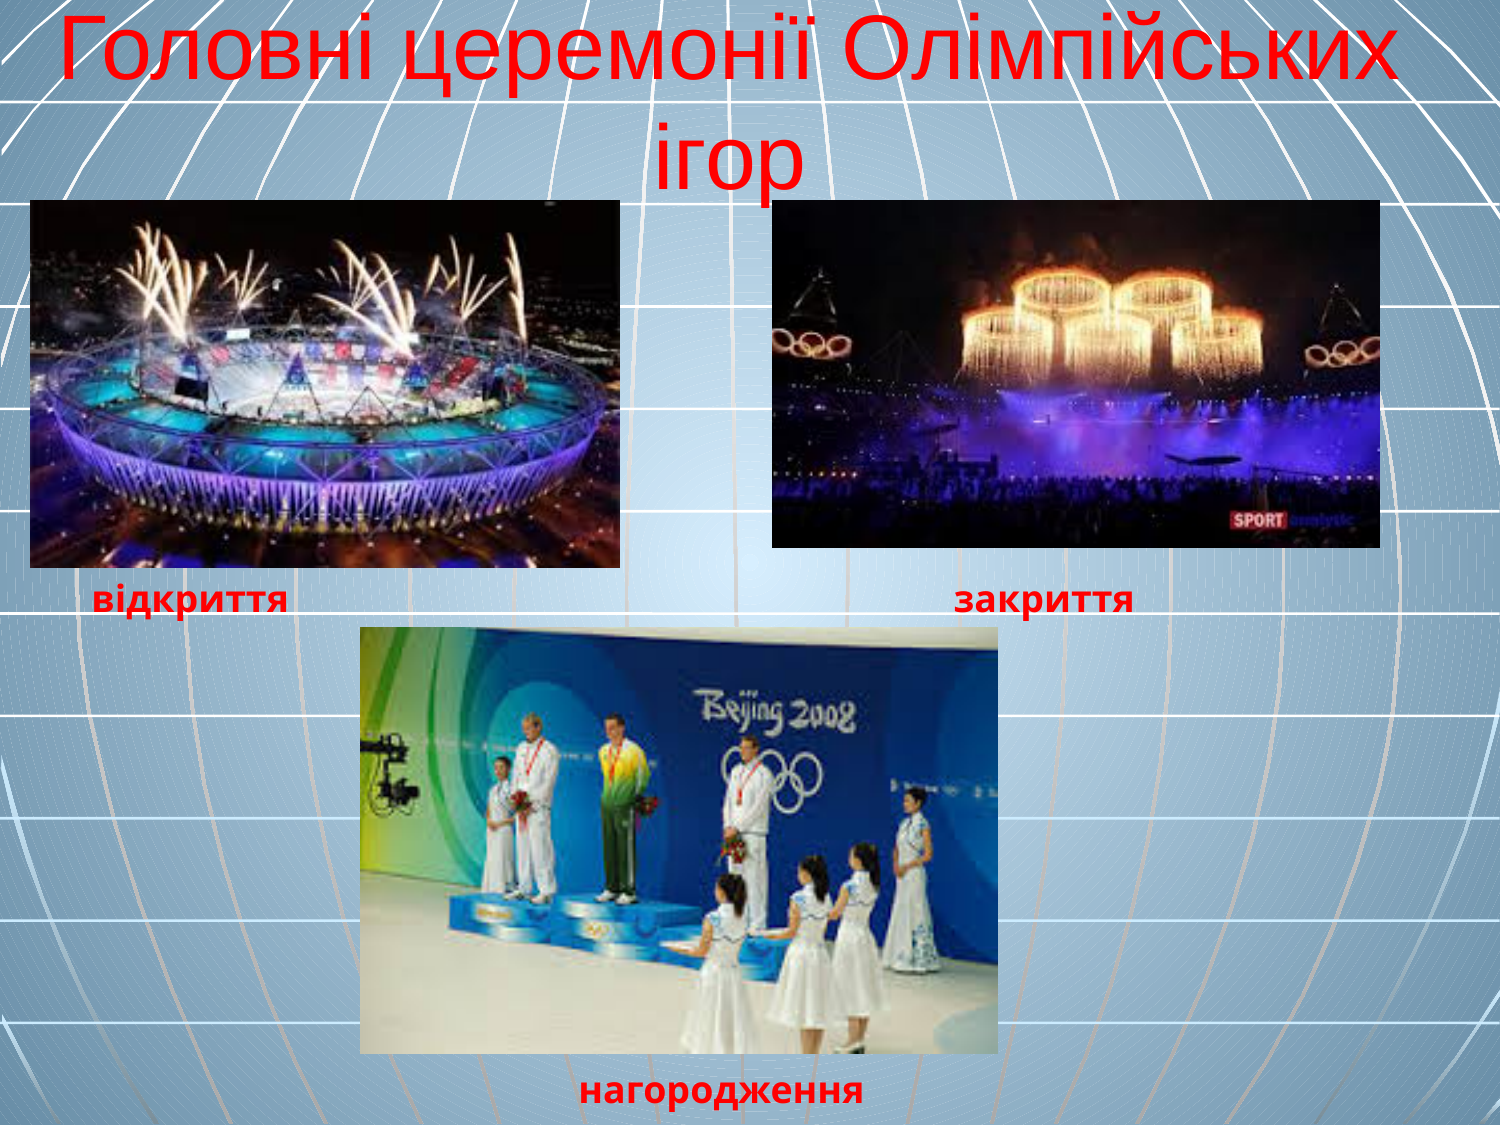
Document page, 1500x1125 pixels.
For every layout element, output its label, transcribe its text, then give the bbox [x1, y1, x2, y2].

picture [772, 199, 1380, 548]
text_box закриття [938, 567, 1380, 628]
picture [30, 199, 620, 568]
picture [359, 627, 999, 1054]
text_box нагородження [495, 1063, 880, 1119]
title Головні церемонії Олімпійських ігор [24, 0, 1436, 197]
text_box відкриття [76, 577, 497, 628]
